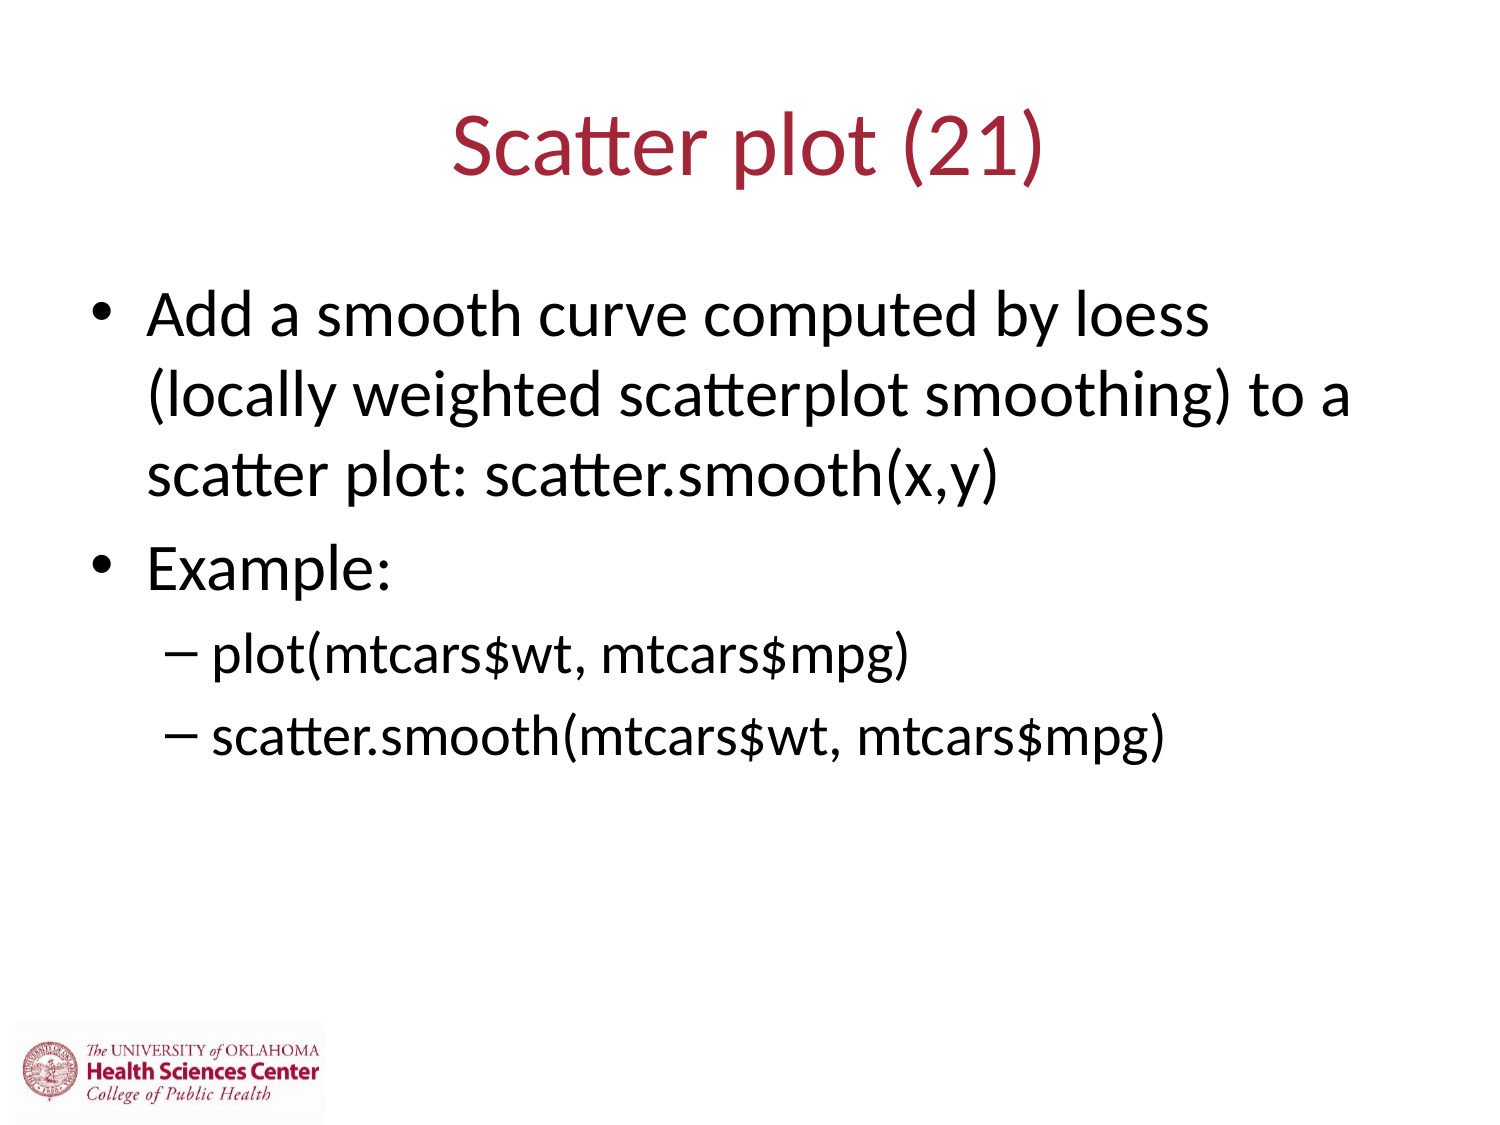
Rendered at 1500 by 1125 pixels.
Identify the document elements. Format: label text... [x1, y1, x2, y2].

list Add a smooth curve computed by loess (locally weighted scatterplot smoothing) to a scatter plot: scatter.smooth(x,y) Example: plot(mtcars$wt, mtcars$mpg) scatter.smooth(mtcars$wt, mtcars$mpg) [75, 262, 1425, 1005]
picture [15, 1022, 325, 1125]
title Scatter plot (21) [75, 45, 1425, 233]
